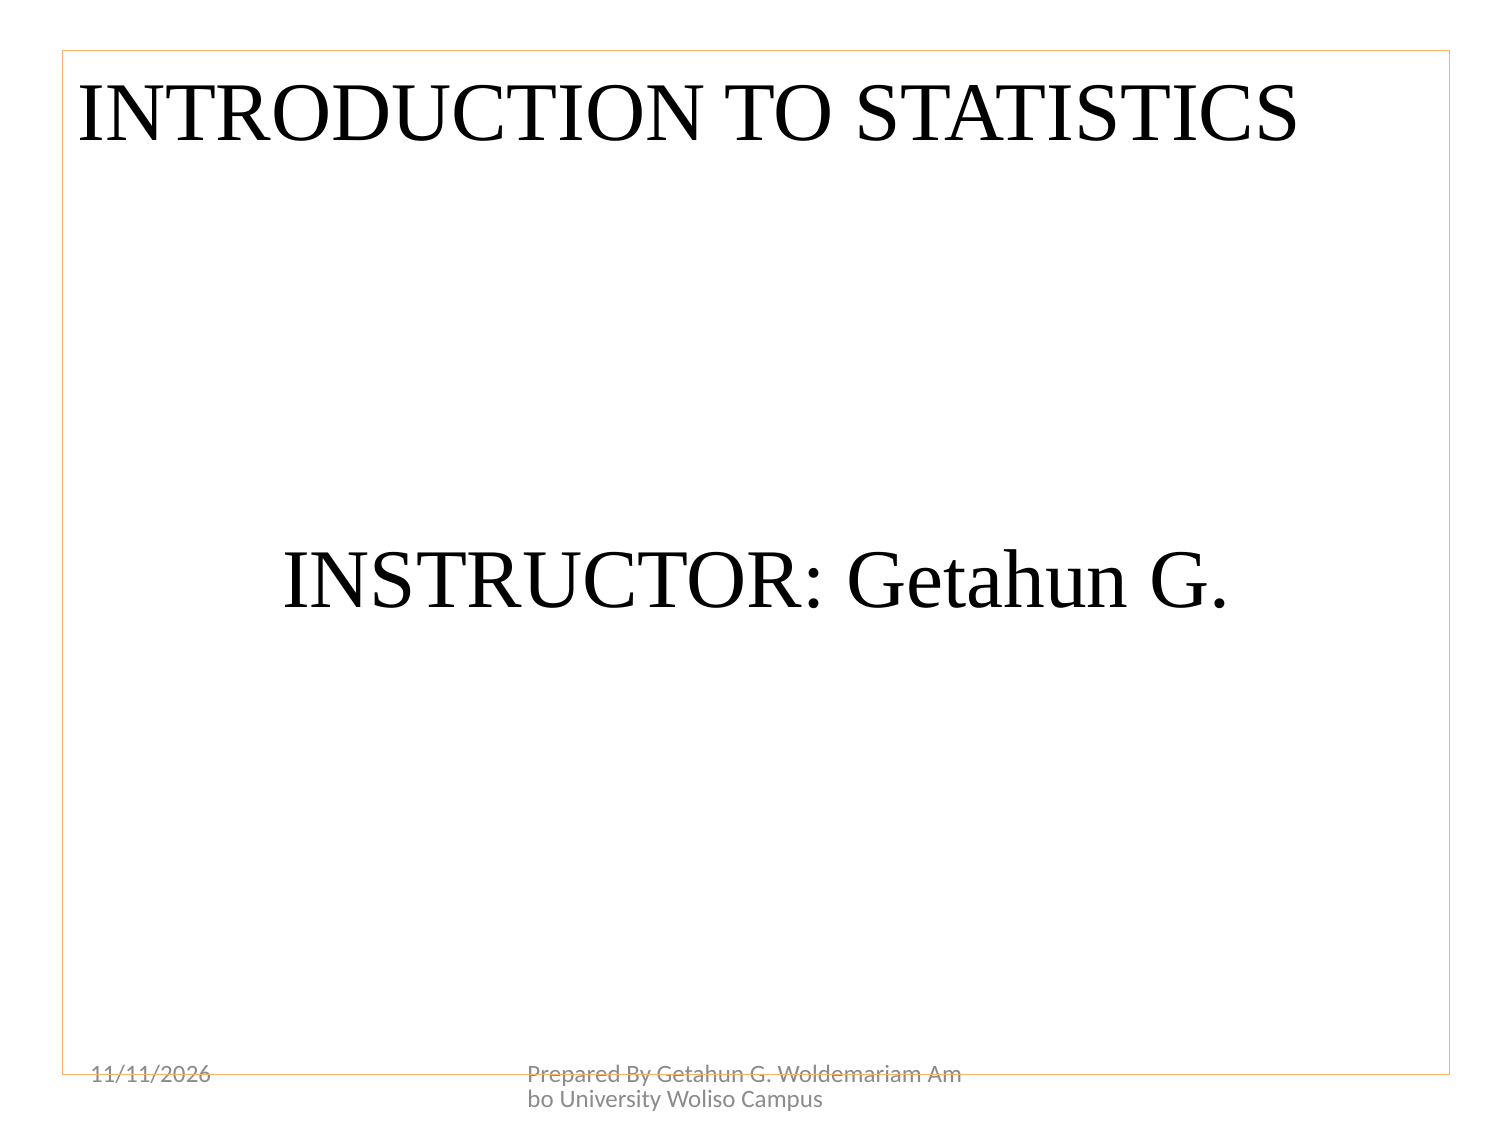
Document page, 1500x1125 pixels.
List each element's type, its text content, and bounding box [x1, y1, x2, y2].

footer Prepared By Getahun G. Woldemariam Ambo University Woliso Campus [512, 1042, 988, 1103]
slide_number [75, 1042, 425, 1103]
list INTRODUCTION TO STATISTICS INSTRUCTOR: Getahun G. [62, 50, 1450, 1075]
